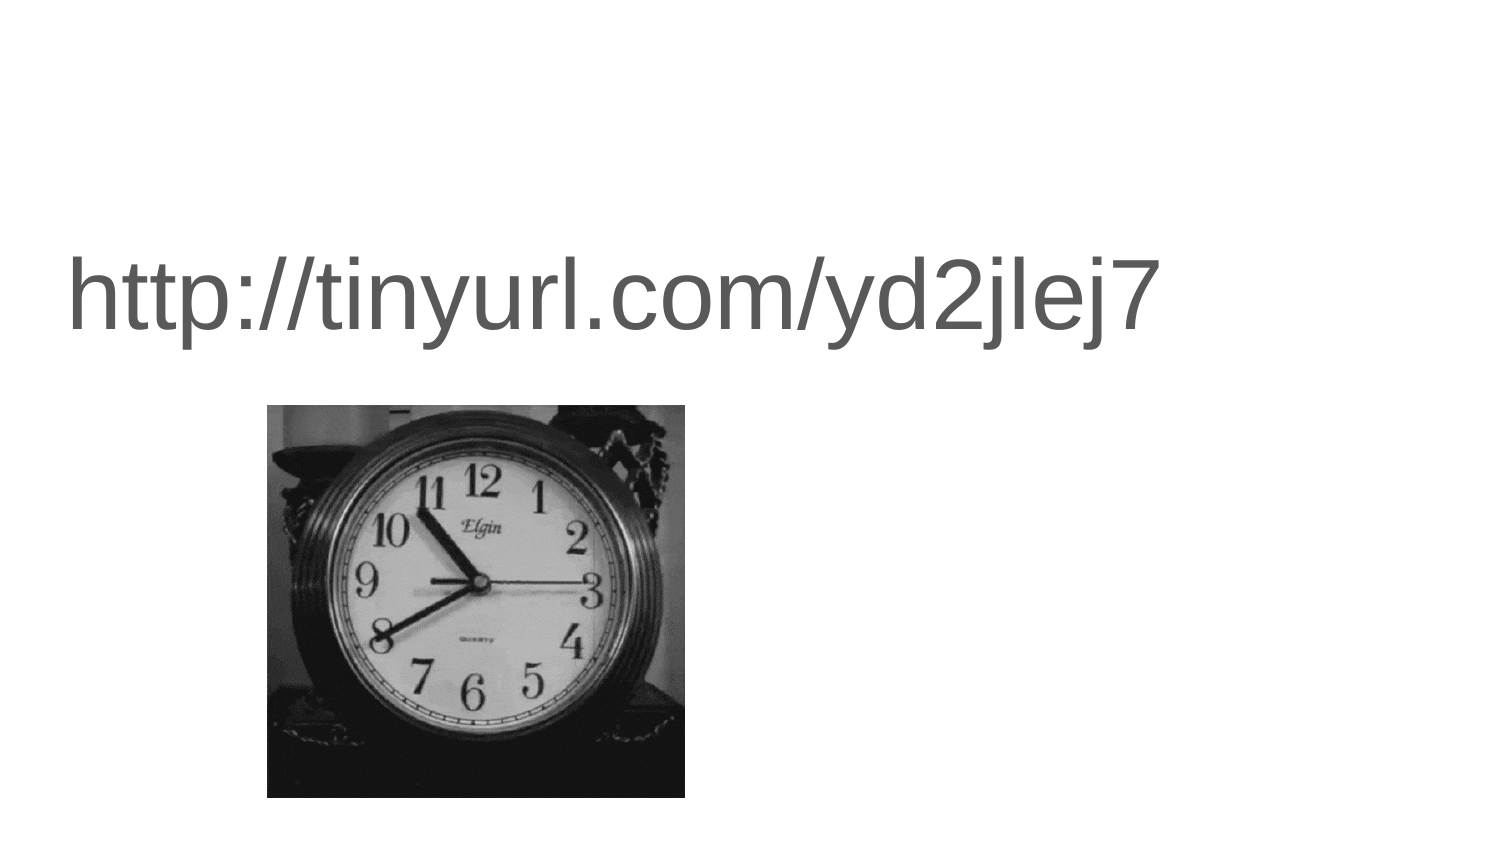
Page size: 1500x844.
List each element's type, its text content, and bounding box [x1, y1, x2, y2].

picture [267, 405, 685, 798]
list http://tinyurl.com/yd2jlej7 [51, 196, 1449, 757]
